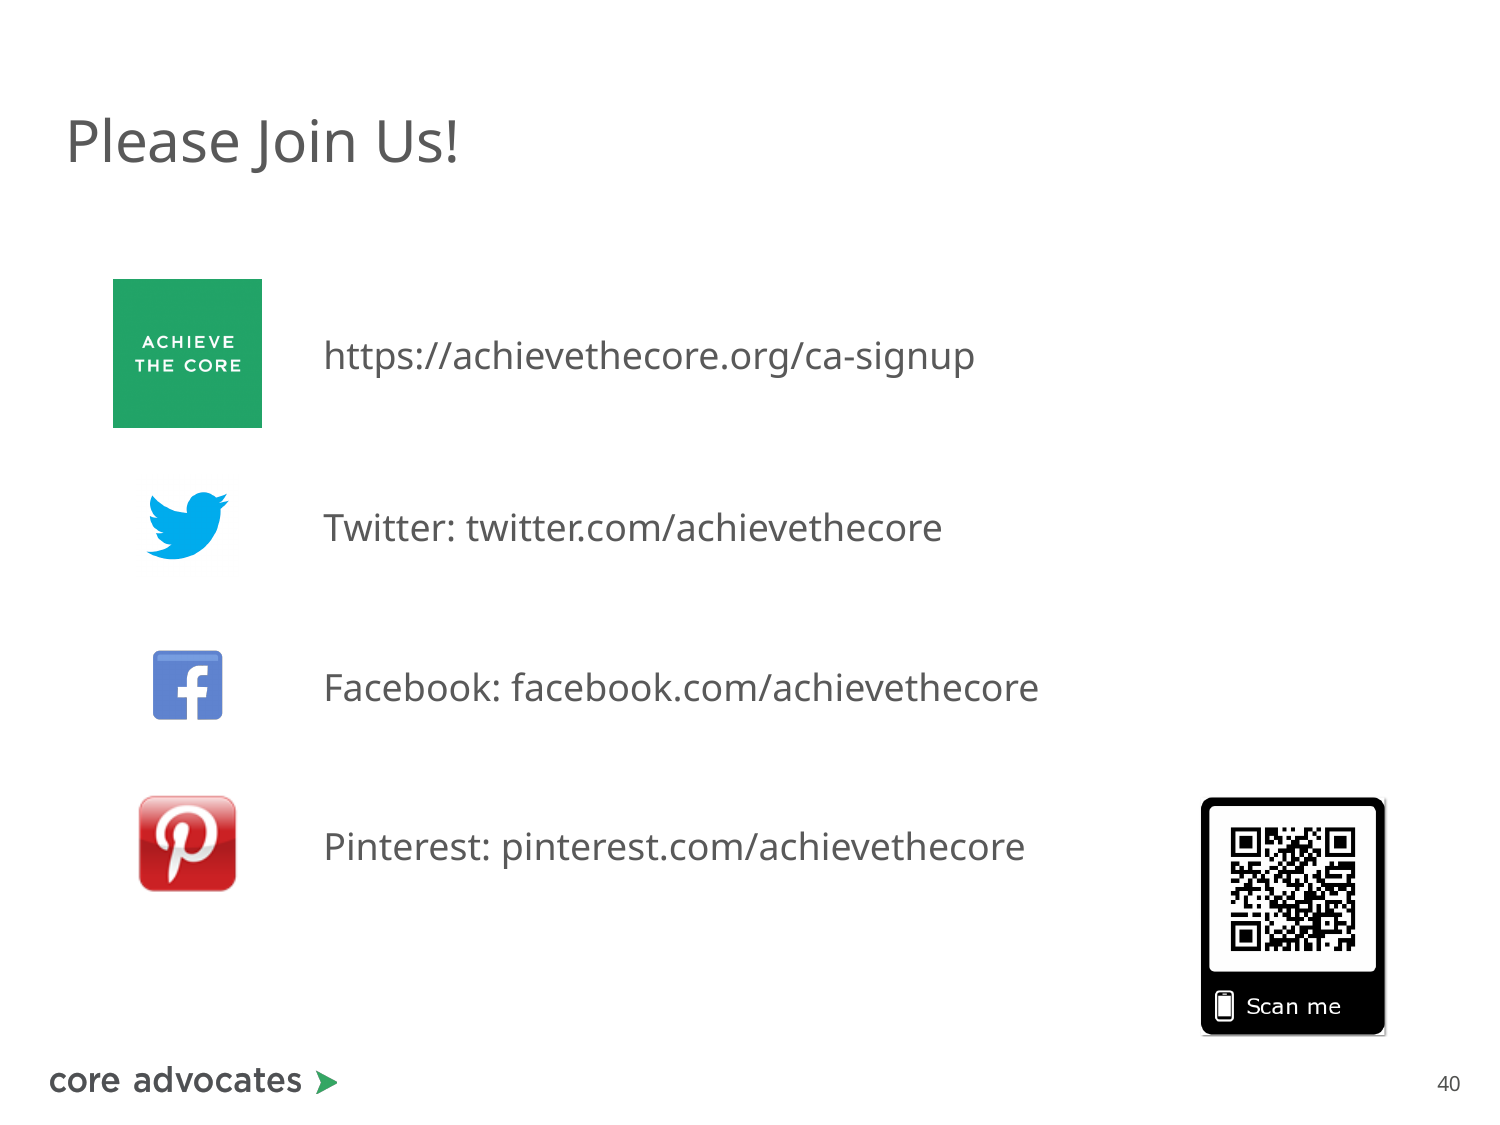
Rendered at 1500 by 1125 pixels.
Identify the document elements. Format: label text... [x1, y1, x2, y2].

picture [126, 623, 249, 747]
picture [1199, 792, 1389, 1038]
text_box Twitter: twitter.com/achievethecore [308, 490, 1142, 562]
title Please Join Us! [50, 45, 1457, 233]
picture [113, 279, 262, 428]
text_box Pinterest: pinterest.com/achievethecore [308, 808, 1142, 881]
picture [135, 474, 239, 578]
picture [136, 792, 239, 895]
text_box https://achievethecore.org/ca-signup [308, 317, 1142, 390]
text_box Facebook: facebook.com/achievethecore [308, 649, 1142, 721]
picture [50, 1066, 337, 1094]
